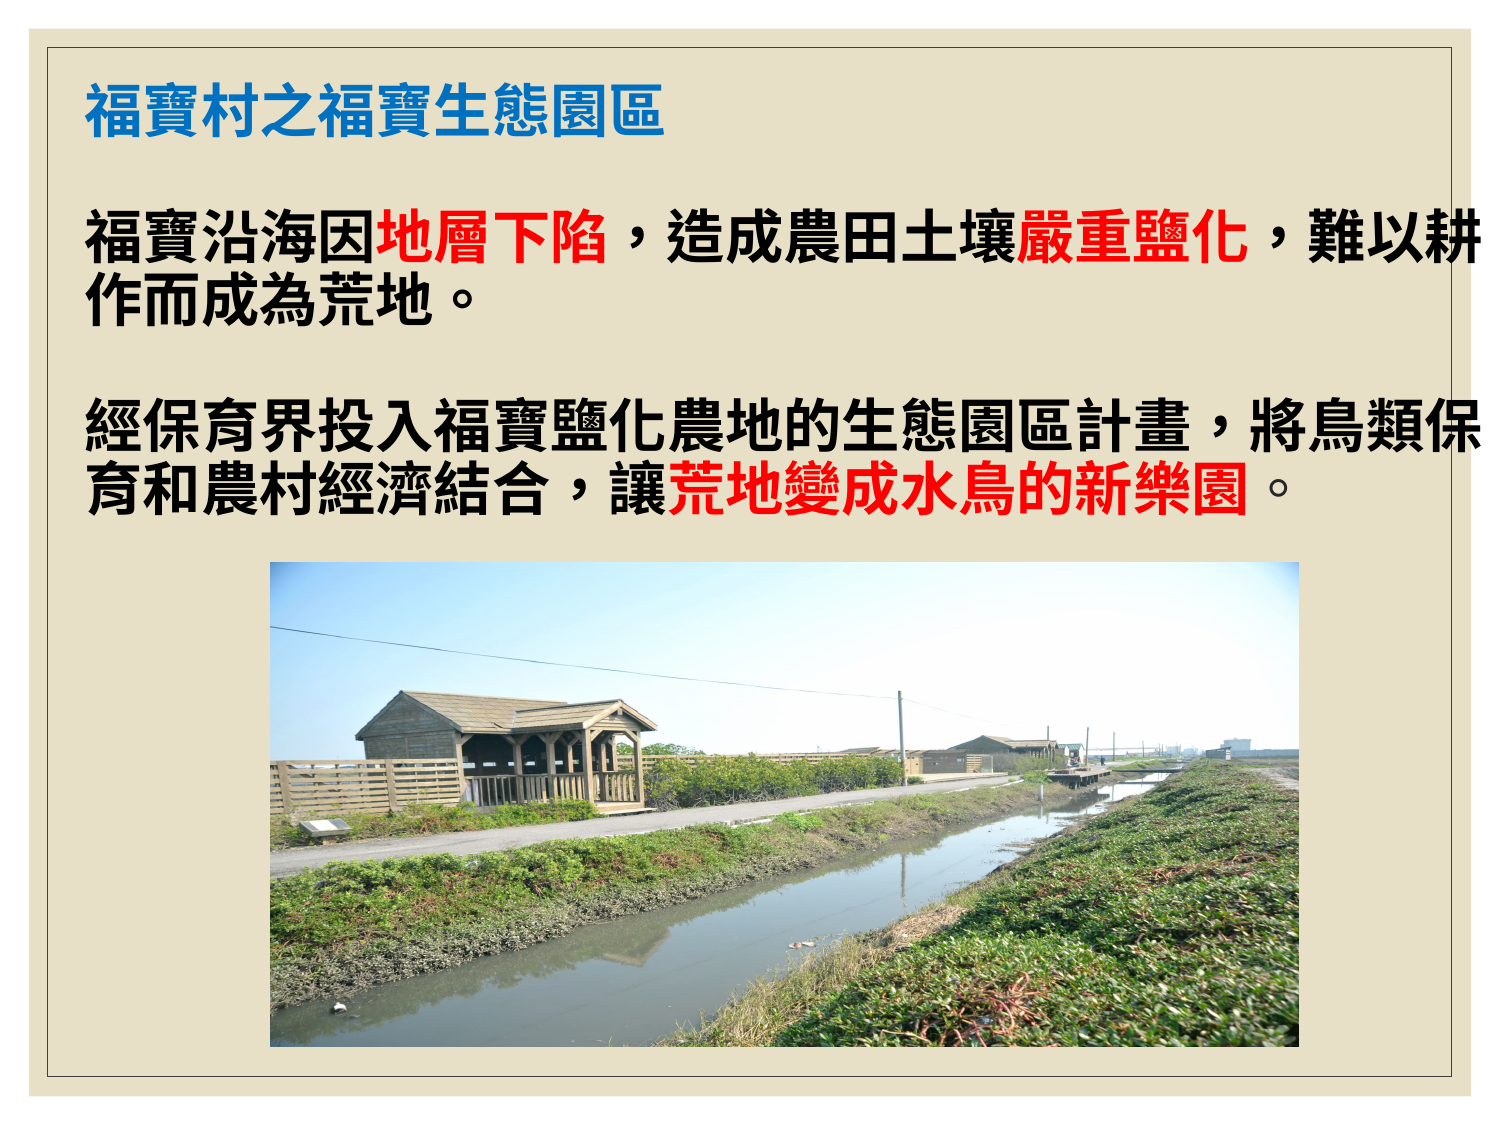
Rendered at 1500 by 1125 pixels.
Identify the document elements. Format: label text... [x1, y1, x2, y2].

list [270, 562, 1299, 1047]
title 福寶村之福寶生態園區 福寶沿海因地層下陷，造成農田土壤嚴重鹽化，難以耕作而成為荒地。 經保育界投入福寶鹽化農地的生態園區計畫，將鳥類保育和農村經濟結合，讓荒地變成水鳥的新樂園。 [69, 78, 1500, 276]
